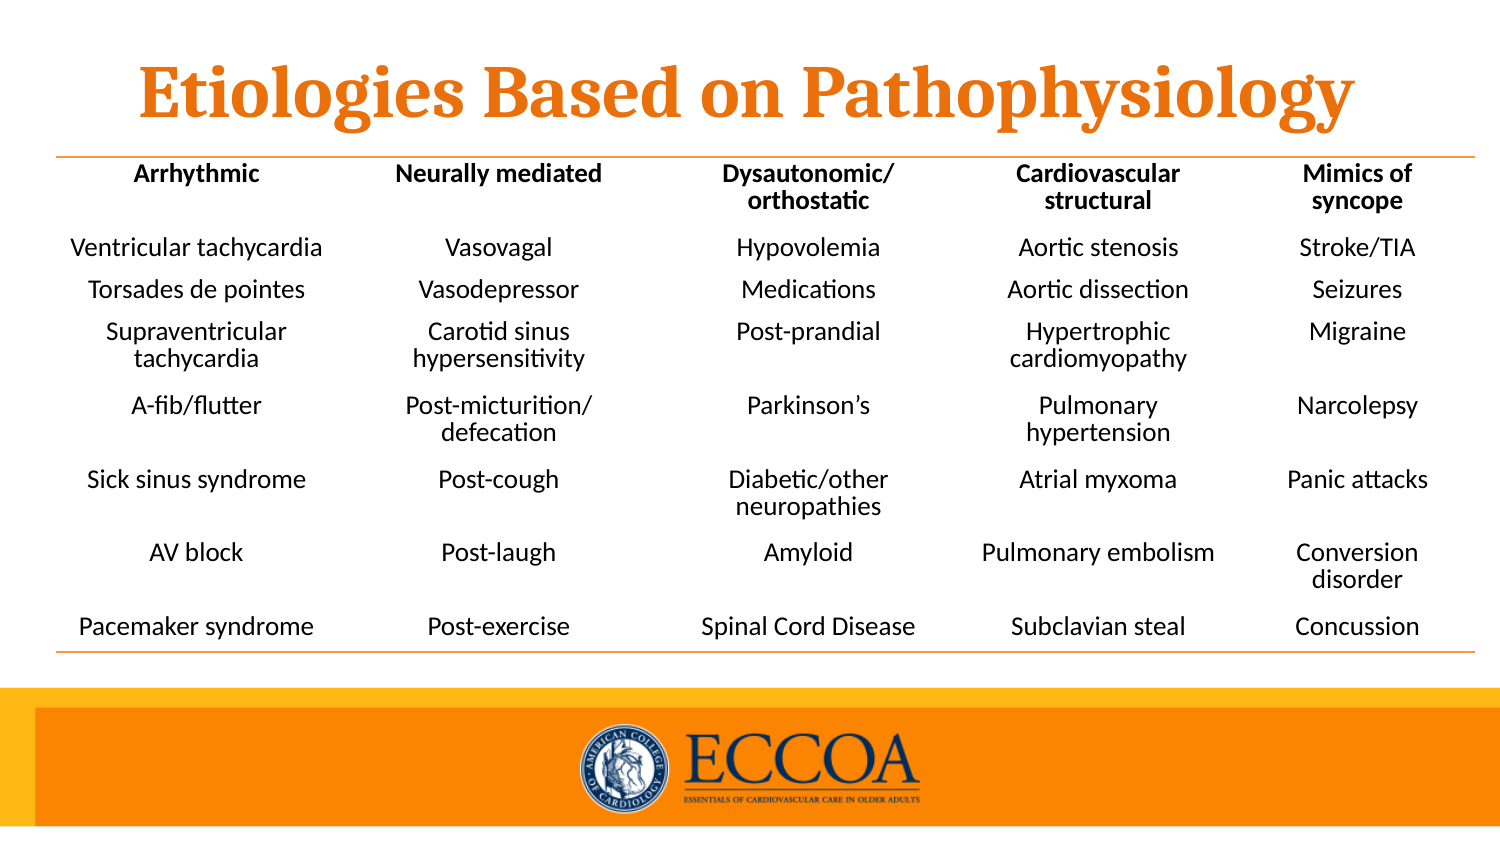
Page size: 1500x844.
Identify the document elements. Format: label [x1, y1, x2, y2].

picture [0, 0, 1500, 844]
text_box [19, 16, 1476, 824]
